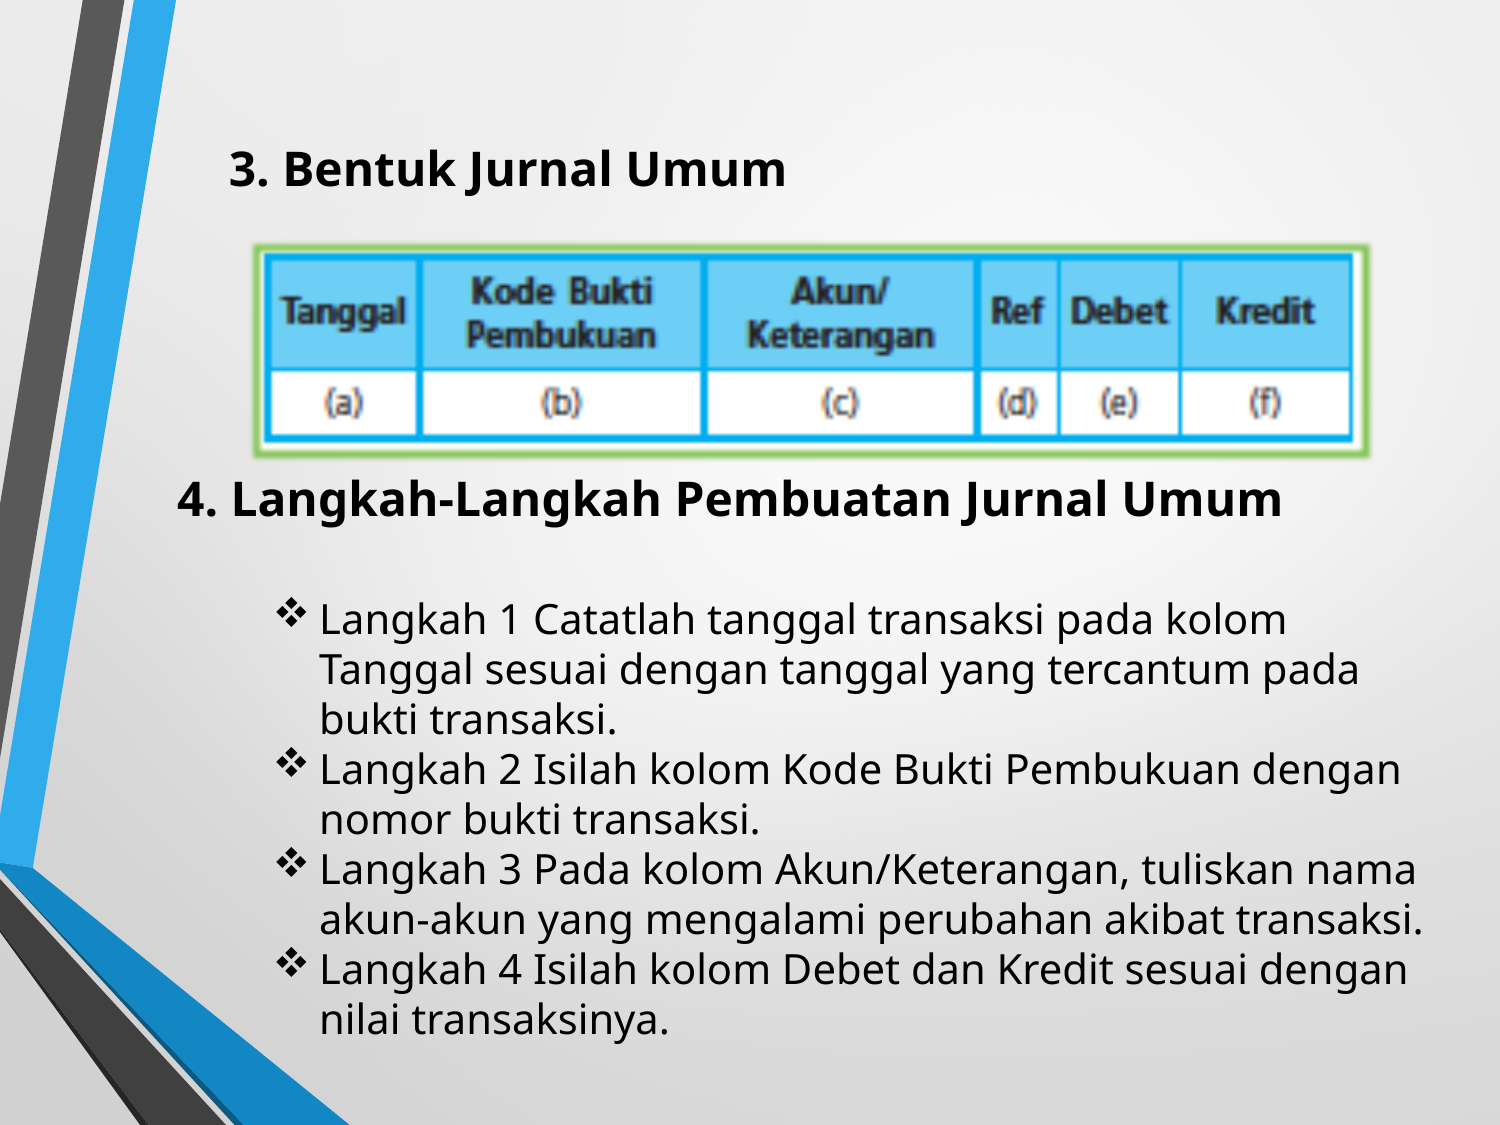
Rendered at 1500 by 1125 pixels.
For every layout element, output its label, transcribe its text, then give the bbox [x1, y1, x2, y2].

text_box 3. Bentuk Jurnal Umum [216, 132, 801, 203]
picture [256, 247, 1365, 454]
text_box 4. Langkah-Langkah Pembuatan Jurnal Umum [164, 461, 1298, 532]
text_box Langkah 1 Catatlah tanggal transaksi pada kolom Tanggal sesuai dengan tanggal yang tercantum pada bukti transaksi. Langkah 2 Isilah kolom Kode Bukti Pembukuan dengan nomor bukti transaksi. Langkah 3 Pada kolom Akun/Keterangan, tuliskan nama akun-akun yang mengalami perubahan akibat transaksi. Langkah 4 Isilah kolom Debet dan Kredit sesuai dengan nilai transaksinya. [260, 586, 1460, 1049]
